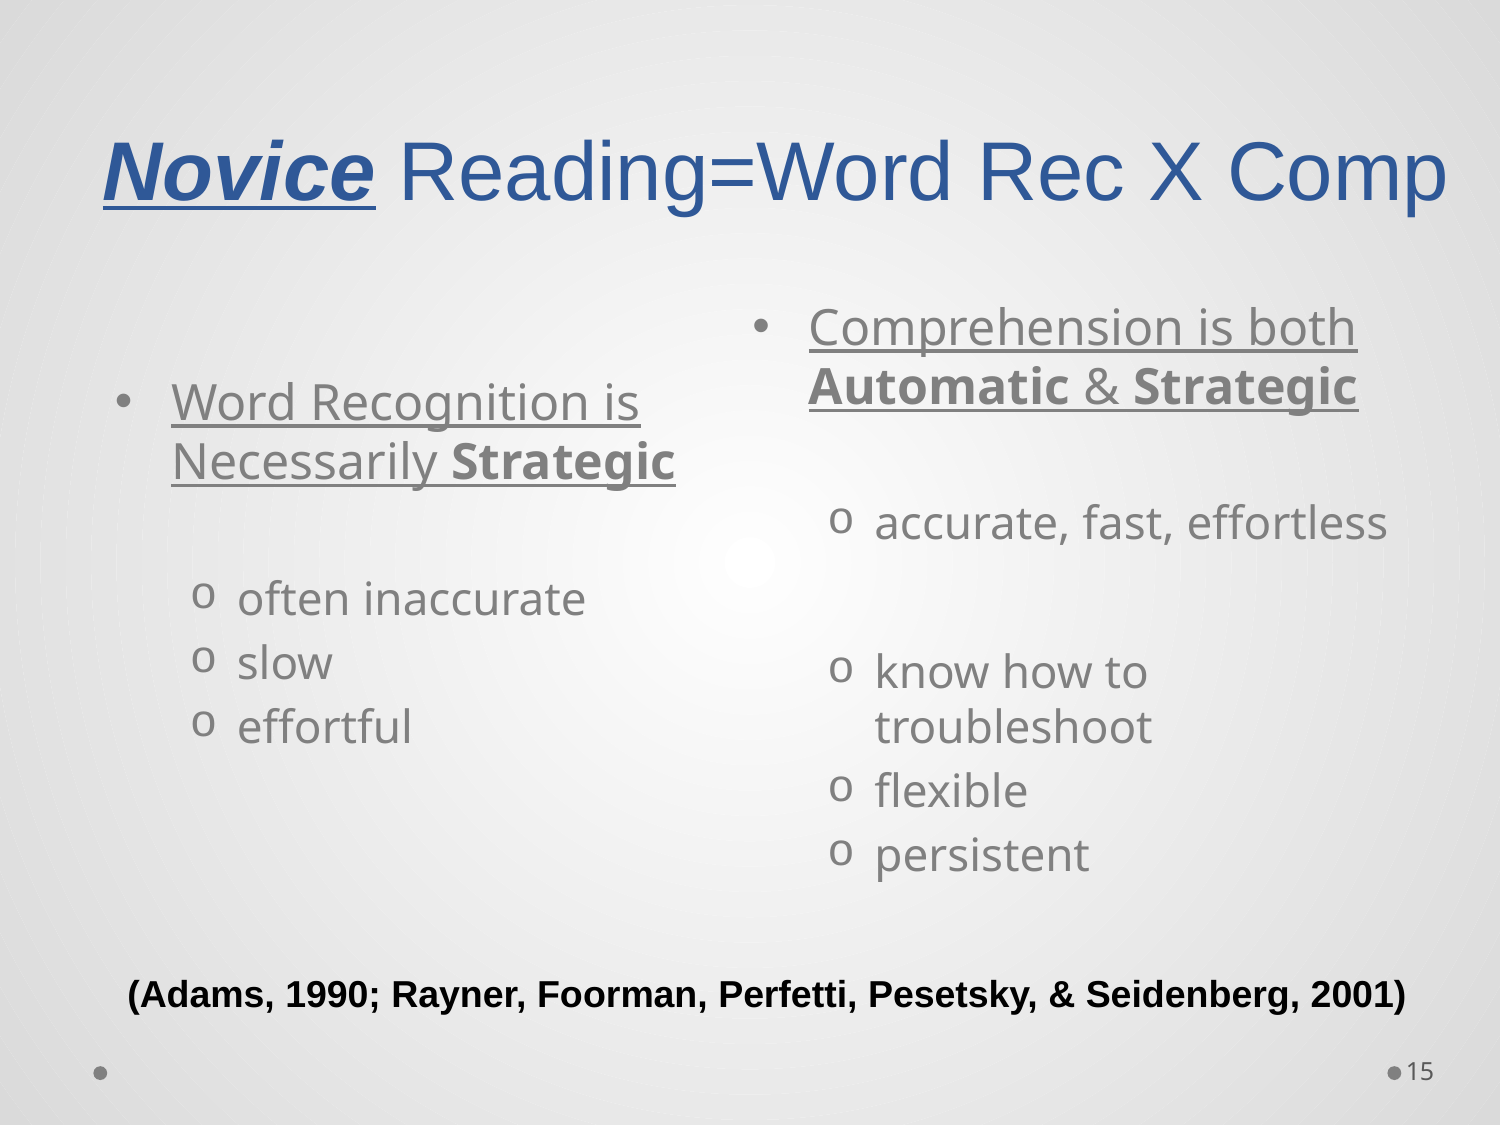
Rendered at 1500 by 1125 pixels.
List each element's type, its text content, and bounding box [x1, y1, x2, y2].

list Comprehension is both Automatic & Strategic accurate, fast, effortless know how to troubleshoot flexible persistent [737, 287, 1438, 962]
slide_number 15 [1401, 1042, 1494, 1103]
title Novice Reading=Word Rec X Comp [51, 37, 1500, 225]
text_box (Adams, 1990; Rayner, Foorman, Perfetti, Pesetsky, & Seidenberg, 2001) [112, 962, 1438, 1023]
list Word Recognition is Necessarily Strategic often inaccurate slow effortful [99, 362, 725, 813]
